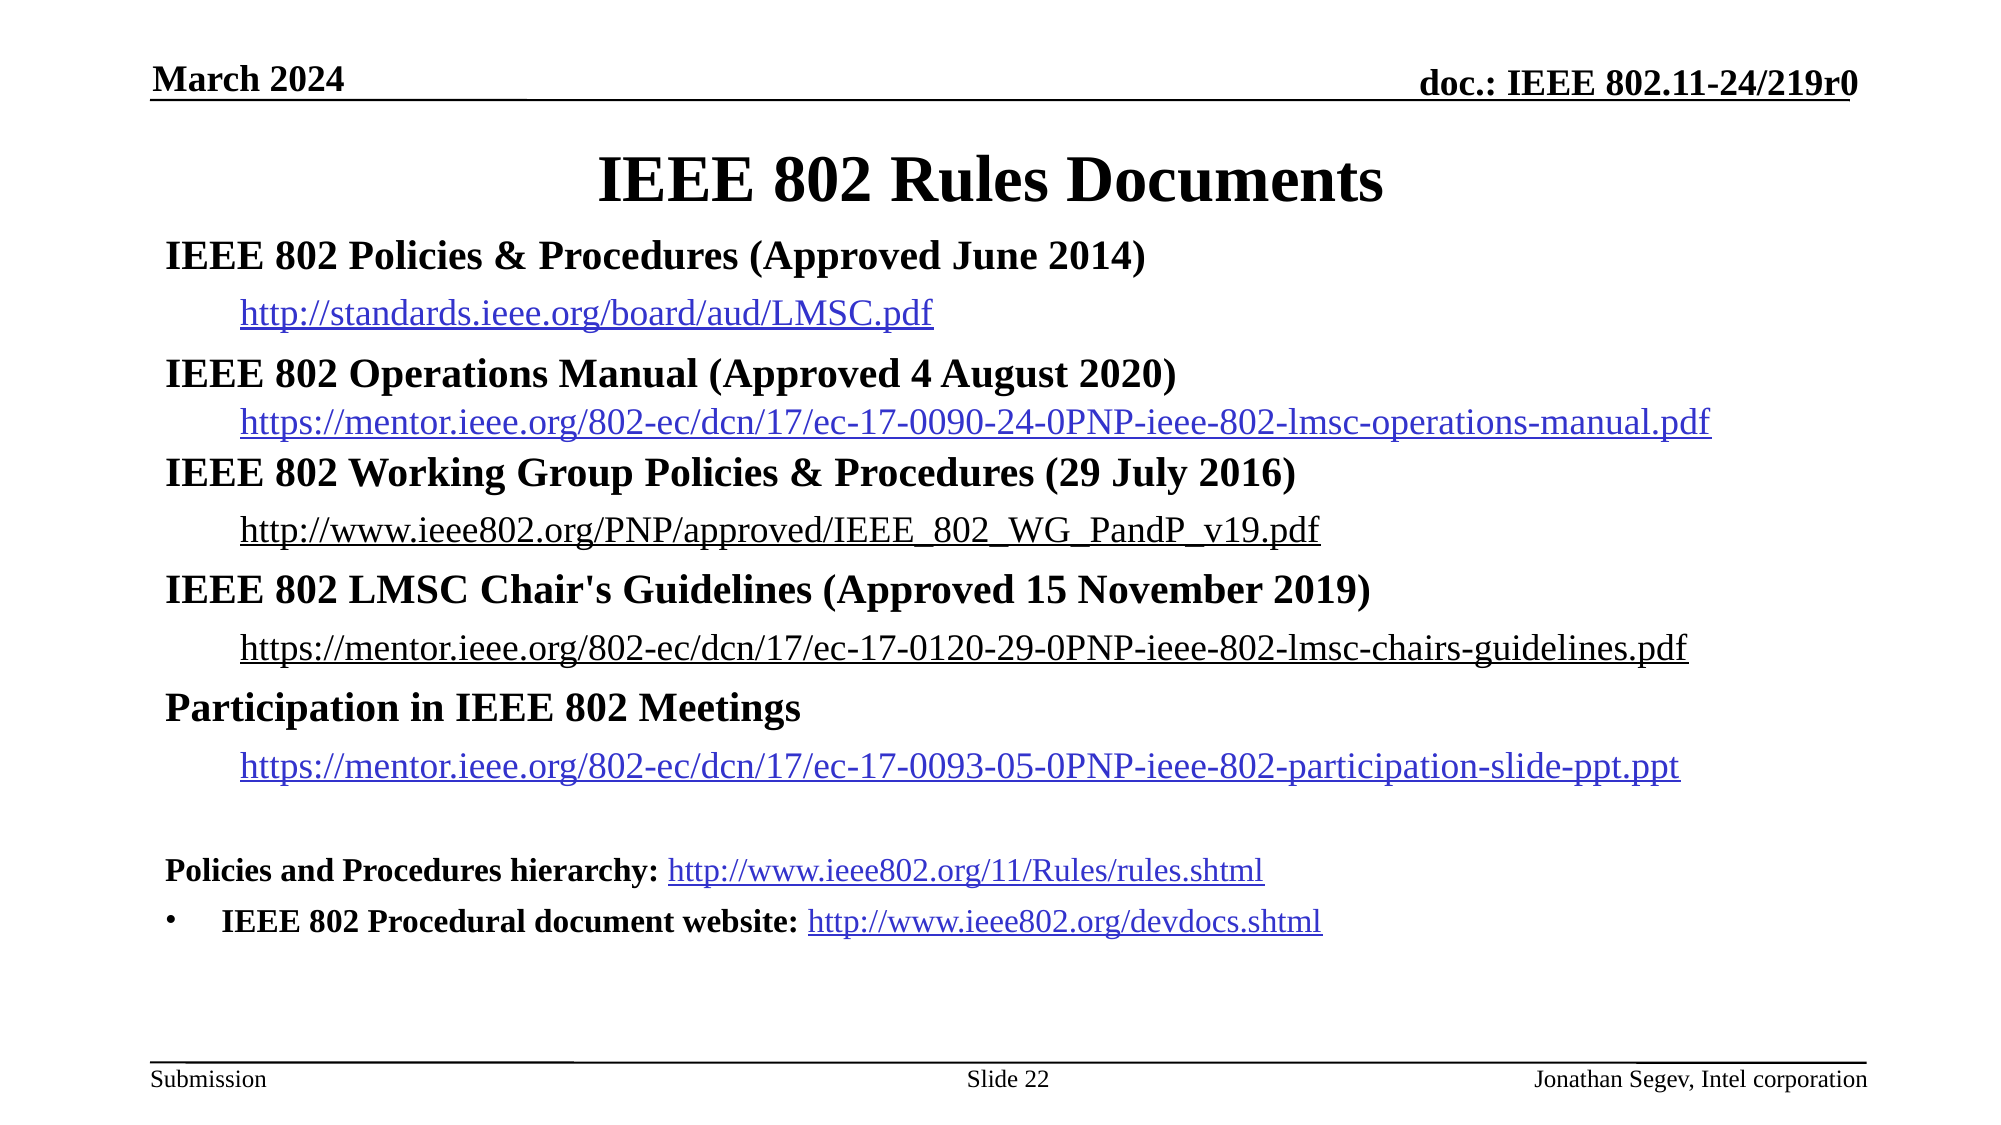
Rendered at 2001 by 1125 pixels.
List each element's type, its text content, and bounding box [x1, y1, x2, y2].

list IEEE 802 Policies & Procedures (Approved June 2014) http://standards.ieee.org/board/aud/LMSC.pdf IEEE 802 Operations Manual (Approved 4 August 2020) https://mentor.ieee.org/802-ec/dcn/17/ec-17-0090-24-0PNP-ieee-802-lmsc-operations-manual.pdf IEEE 802 Working Group Policies & Procedures (29 July 2016) http://www.ieee802.org/PNP/approved/IEEE_802_WG_PandP_v19.pdf IEEE 802 LMSC Chair's Guidelines (Approved 15 November 2019) https://mentor.ieee.org/802-ec/dcn/17/ec-17-0120-29-0PNP-ieee-802-lmsc-chairs-guidelines.pdf Participation in IEEE 802 Meetings https://mentor.ieee.org/802-ec/dcn/17/ec-17-0093-05-0PNP-ieee-802-participation-slide-ppt.ppt Policies and Procedures hierarchy: http://www.ieee802.org/11/Rules/rules.shtml IEEE 802 Procedural document website: http://www.ieee802.org/devdocs.shtml [149, 219, 1850, 1003]
footer Jonathan Segev, Intel corporation [1171, 1061, 1869, 1093]
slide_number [152, 54, 563, 100]
slide_number Slide 22 [950, 1061, 1067, 1123]
title IEEE 802 Rules Documents [149, 112, 1850, 219]
